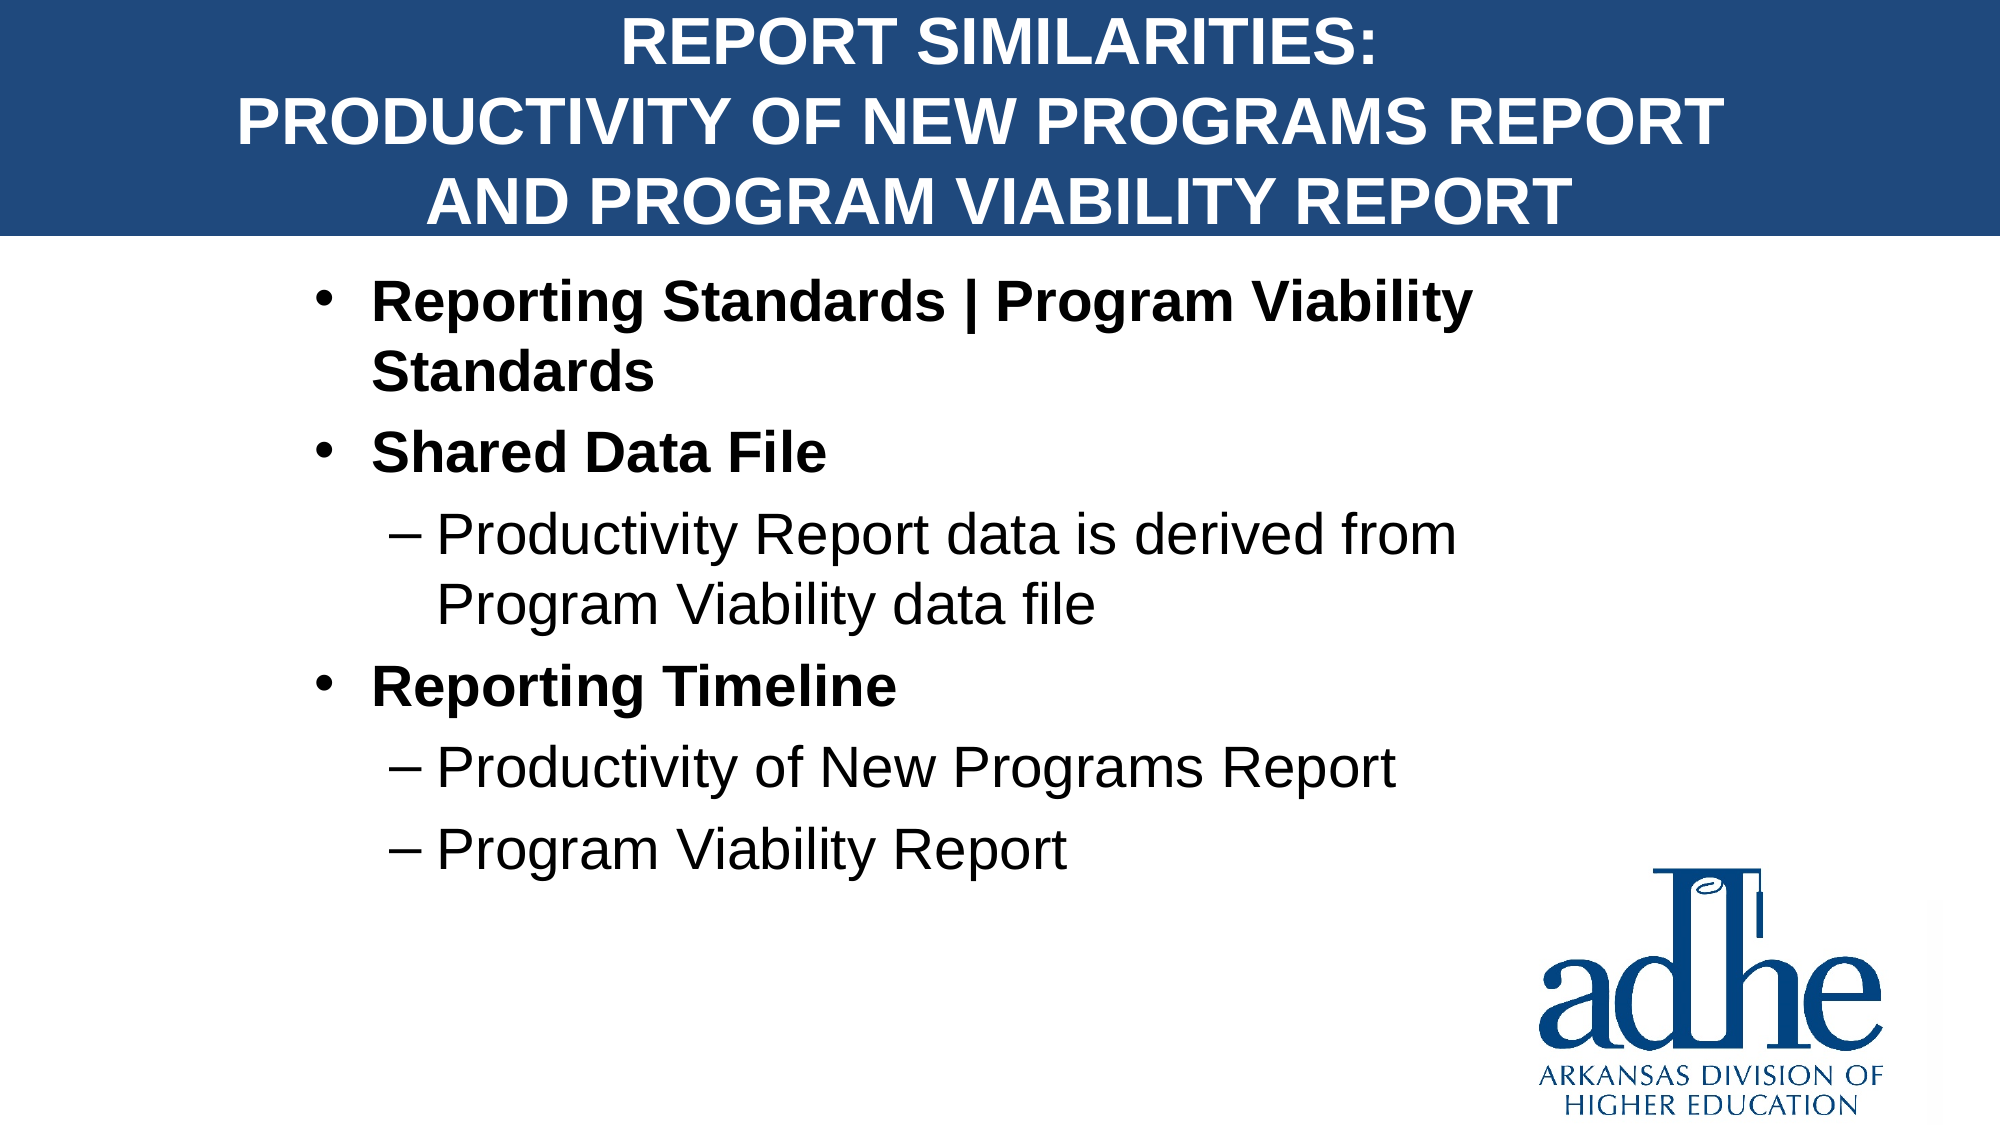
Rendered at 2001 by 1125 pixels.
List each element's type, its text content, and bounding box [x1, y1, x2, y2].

picture [1495, 860, 1927, 1125]
list Reporting Standards | Program Viability Standards Shared Data File Productivity Report data is derived from Program Viability data file Reporting Timeline Productivity of New Programs Report Program Viability Report [299, 255, 1701, 998]
title Report Similarities: Productivity of New Programs Report and Program Viability Report [0, 0, 2000, 236]
